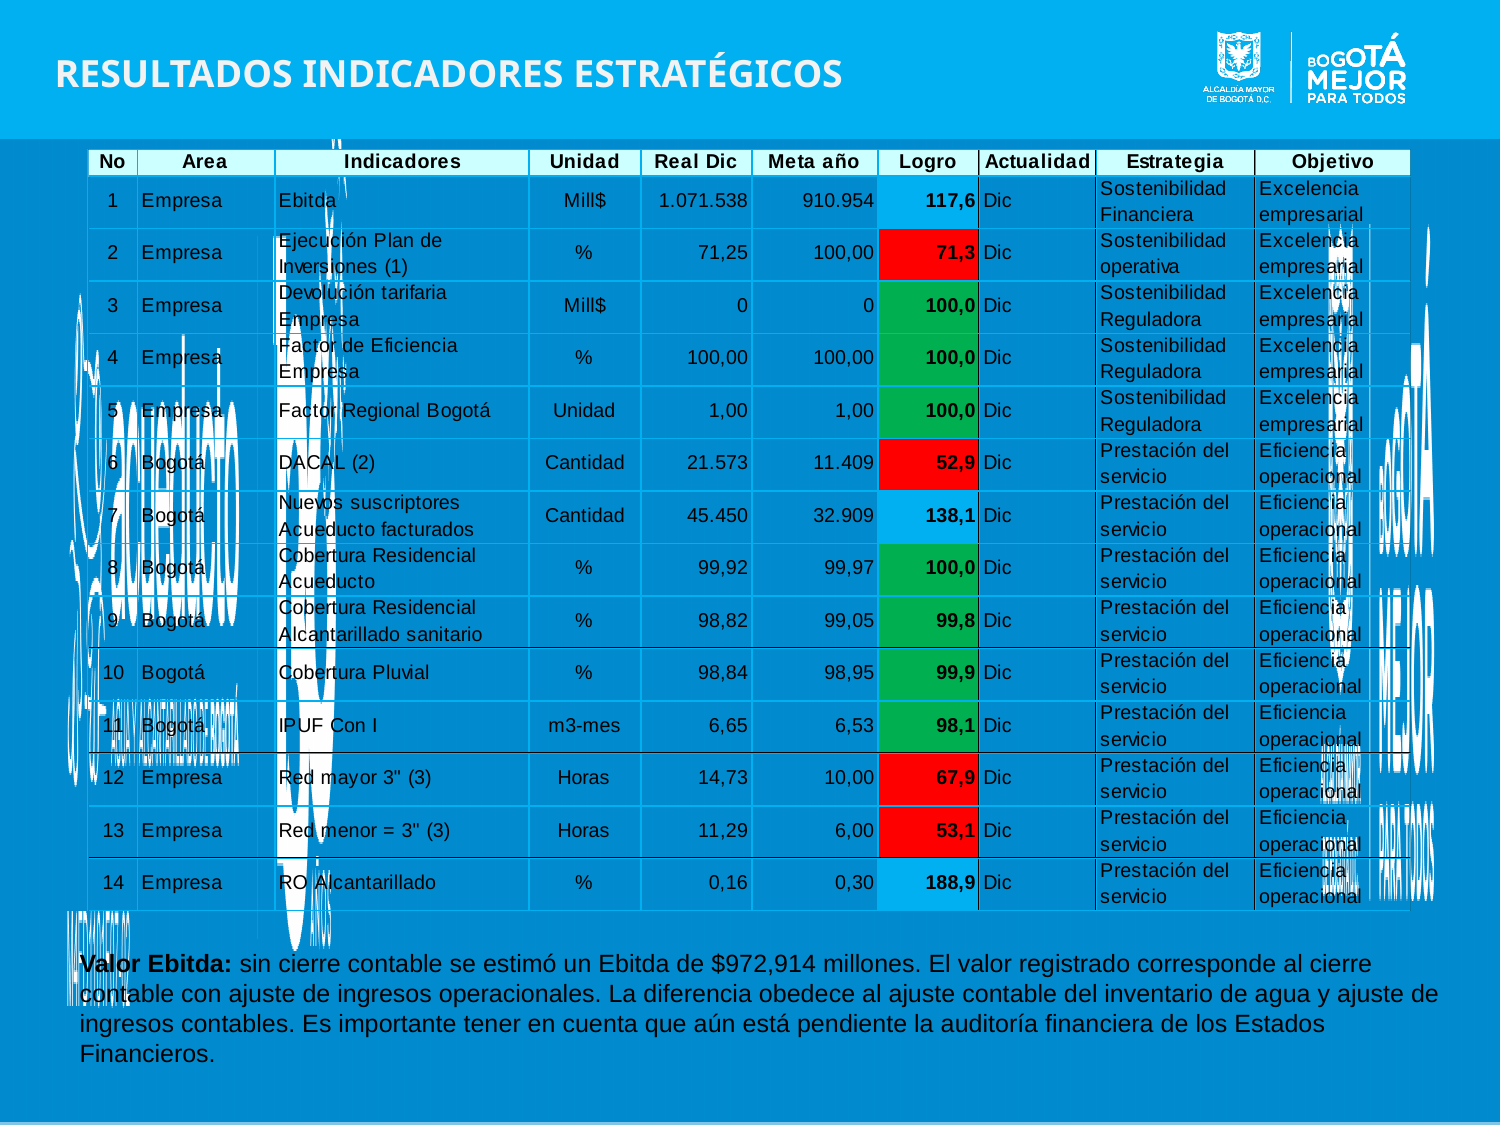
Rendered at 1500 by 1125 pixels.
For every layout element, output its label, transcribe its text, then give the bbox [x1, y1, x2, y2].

picture [1218, 41, 1235, 78]
picture [880, 808, 978, 857]
picture [113, 440, 124, 489]
picture [754, 151, 876, 174]
picture [1333, 71, 1346, 89]
picture [1397, 440, 1403, 489]
picture [1391, 808, 1395, 831]
picture [112, 493, 129, 542]
picture [1331, 650, 1350, 686]
picture [89, 151, 136, 174]
picture [69, 743, 74, 772]
picture [1329, 545, 1334, 594]
picture [161, 703, 168, 729]
picture [218, 545, 238, 594]
picture [1331, 49, 1365, 66]
picture [1329, 477, 1334, 489]
picture [196, 493, 203, 542]
picture [1365, 46, 1381, 66]
picture [227, 598, 236, 625]
picture [288, 912, 303, 940]
picture [296, 440, 320, 489]
picture [1424, 871, 1433, 900]
picture [292, 650, 319, 699]
picture [1393, 703, 1409, 752]
picture [1390, 440, 1395, 489]
picture [200, 755, 207, 765]
picture [1426, 228, 1430, 285]
picture [1329, 388, 1352, 437]
picture [291, 315, 300, 332]
picture [1398, 96, 1405, 103]
picture [127, 440, 136, 489]
picture [75, 413, 80, 444]
picture [1380, 812, 1388, 857]
picture [292, 598, 315, 647]
picture [227, 403, 237, 437]
picture [1329, 598, 1352, 647]
picture [326, 493, 335, 542]
picture [106, 912, 118, 926]
picture [1412, 586, 1422, 772]
text_box RESULTADOS INDICADORES ESTRATÉGICOS [39, 42, 1019, 103]
picture [184, 741, 188, 752]
picture [196, 440, 238, 489]
picture [1329, 440, 1333, 473]
picture [278, 703, 286, 752]
picture [278, 440, 293, 489]
picture [1309, 71, 1327, 89]
picture [188, 598, 199, 626]
picture [1329, 335, 1352, 384]
picture [1218, 33, 1260, 78]
picture [1229, 43, 1249, 69]
picture [139, 440, 144, 489]
picture [313, 335, 329, 384]
picture [310, 388, 321, 437]
picture [112, 741, 117, 752]
picture [187, 755, 191, 765]
picture [278, 598, 287, 647]
picture [1347, 477, 1352, 489]
text_box Valor Ebitda: sin cierre contable se estimó un Ebitda de $972,914 millones. El valor registrado corresponde al cierre contable con ajuste de ingresos operacionales. La diferencia obedece al ajuste contable del inventario de agua y ajuste de ingresos contables. Es importante tener en cuenta que aún está pendiente la auditoría financiera de los Estados Financieros. [64, 940, 1483, 1075]
picture [1384, 703, 1390, 752]
picture [880, 388, 978, 437]
picture [74, 453, 86, 546]
picture [333, 388, 337, 432]
picture [1411, 344, 1421, 549]
picture [1331, 838, 1348, 857]
picture [278, 860, 307, 909]
picture [113, 403, 124, 437]
picture [278, 755, 291, 804]
picture [327, 230, 332, 279]
picture [112, 598, 124, 625]
picture [1404, 545, 1408, 556]
picture [320, 285, 326, 332]
picture [278, 388, 306, 437]
picture [1386, 598, 1390, 647]
picture [1393, 650, 1400, 699]
picture [211, 703, 238, 752]
picture [278, 493, 287, 542]
picture [880, 598, 978, 647]
picture [643, 151, 750, 174]
picture [327, 545, 335, 594]
picture [1402, 388, 1411, 437]
picture [143, 598, 154, 626]
picture [112, 545, 124, 594]
text_box [0, 0, 1500, 139]
picture [299, 493, 317, 542]
picture [1366, 71, 1385, 89]
picture [1257, 151, 1410, 174]
picture [89, 545, 97, 558]
picture [1390, 493, 1411, 542]
picture [151, 741, 157, 752]
picture [880, 335, 978, 384]
picture [531, 151, 639, 174]
picture [1336, 545, 1345, 580]
picture [333, 349, 340, 384]
picture [129, 598, 136, 625]
picture [200, 703, 207, 752]
picture [880, 230, 978, 279]
picture [1331, 860, 1344, 895]
picture [1322, 838, 1328, 857]
picture [78, 299, 86, 378]
picture [277, 237, 286, 279]
picture [1322, 860, 1328, 895]
picture [1405, 805, 1421, 900]
picture [292, 545, 314, 594]
picture [1350, 71, 1361, 89]
picture [277, 335, 304, 384]
picture [1390, 71, 1405, 89]
picture [1098, 151, 1254, 174]
picture [75, 565, 80, 587]
picture [218, 598, 224, 625]
picture [278, 808, 308, 857]
picture [1394, 408, 1399, 437]
picture [89, 351, 99, 384]
picture [139, 151, 273, 174]
picture [158, 598, 167, 625]
picture [174, 755, 183, 765]
picture [880, 755, 978, 804]
picture [277, 151, 527, 174]
picture [77, 691, 81, 717]
picture [96, 472, 101, 489]
picture [203, 598, 212, 625]
picture [1397, 860, 1401, 879]
picture [1321, 755, 1360, 803]
picture [1349, 860, 1359, 895]
picture [1329, 230, 1352, 279]
picture [152, 493, 173, 542]
picture [1351, 838, 1357, 857]
picture [324, 650, 335, 699]
picture [172, 388, 189, 437]
picture [90, 926, 95, 940]
picture [173, 598, 184, 625]
picture [171, 703, 176, 752]
picture [314, 808, 328, 843]
picture [278, 650, 286, 699]
picture [1380, 41, 1405, 66]
picture [70, 541, 74, 551]
picture [1424, 805, 1433, 862]
picture [327, 598, 335, 647]
picture [1393, 755, 1408, 772]
picture [1380, 650, 1390, 699]
picture [1309, 94, 1315, 102]
picture [880, 440, 978, 489]
picture [152, 440, 190, 489]
picture [981, 151, 1095, 174]
picture [1420, 306, 1433, 553]
picture [300, 703, 334, 752]
picture [278, 545, 287, 594]
picture [1317, 55, 1329, 65]
picture [880, 283, 978, 332]
picture [90, 760, 97, 784]
picture [127, 545, 136, 594]
picture [1380, 440, 1390, 489]
picture [1380, 493, 1390, 542]
picture [1354, 743, 1360, 752]
picture [277, 283, 286, 332]
picture [98, 703, 106, 715]
picture [880, 545, 978, 594]
picture [211, 755, 229, 765]
picture [115, 755, 126, 765]
picture [140, 717, 144, 734]
picture [880, 650, 978, 699]
picture [90, 579, 101, 594]
picture [128, 403, 136, 437]
picture [298, 755, 332, 804]
picture [880, 151, 978, 174]
picture [1395, 545, 1399, 556]
picture [1391, 812, 1400, 857]
picture [1425, 589, 1434, 767]
picture [880, 703, 978, 752]
picture [139, 545, 214, 594]
picture [79, 912, 87, 922]
picture [182, 493, 190, 542]
picture [166, 741, 170, 752]
picture [1347, 545, 1352, 594]
picture [158, 403, 167, 437]
picture [1393, 598, 1401, 647]
picture [125, 717, 129, 748]
picture [1329, 283, 1352, 332]
picture [340, 283, 344, 321]
picture [324, 388, 328, 416]
picture [1380, 860, 1394, 900]
picture [1329, 493, 1352, 542]
picture [153, 712, 160, 739]
picture [1336, 440, 1345, 489]
picture [203, 388, 224, 437]
